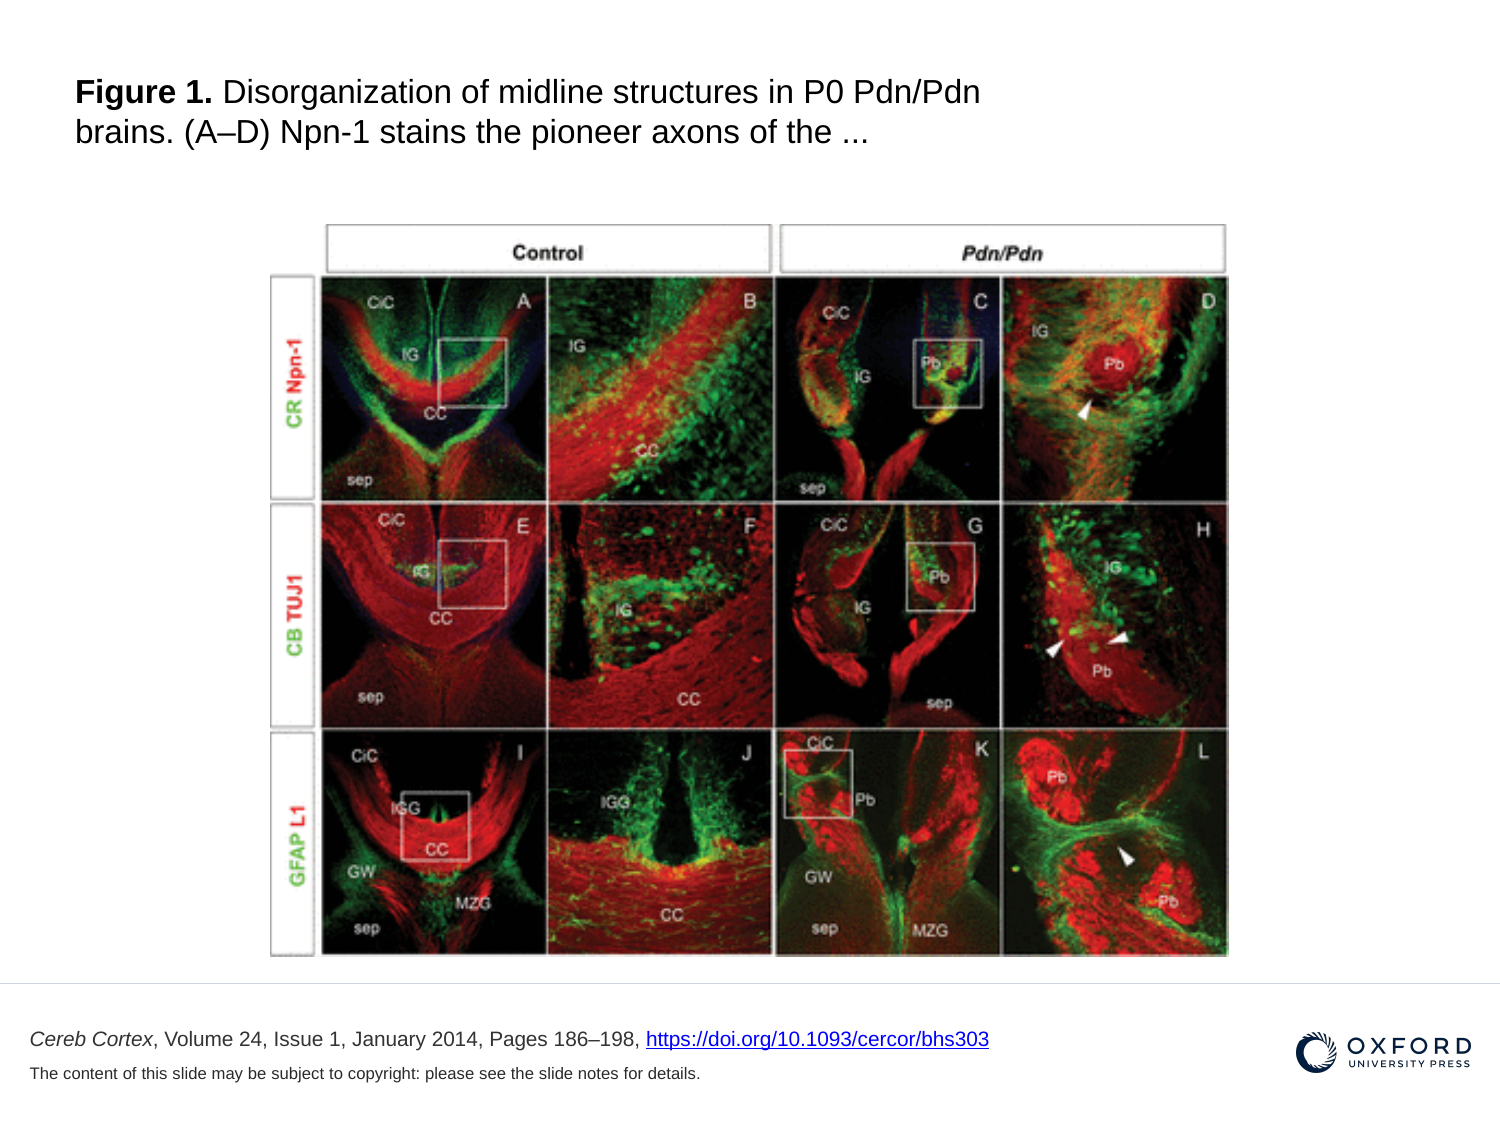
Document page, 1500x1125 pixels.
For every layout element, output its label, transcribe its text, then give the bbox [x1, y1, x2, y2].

title Figure 1. Disorganization of midline structures in P0 Pdn/Pdn brains. (A–D) Npn-1 stains the pioneer axons of the ... [75, 69, 1078, 171]
footer Cereb Cortex, Volume 24, Issue 1, January 2014, Pages 186–198, https://doi.org/10.1093/cercor/bhs303 The content of this slide may be subject to copyright: please see the slide notes for details. [0, 983, 1260, 1125]
picture [1296, 1032, 1471, 1073]
picture [270, 224, 1229, 957]
